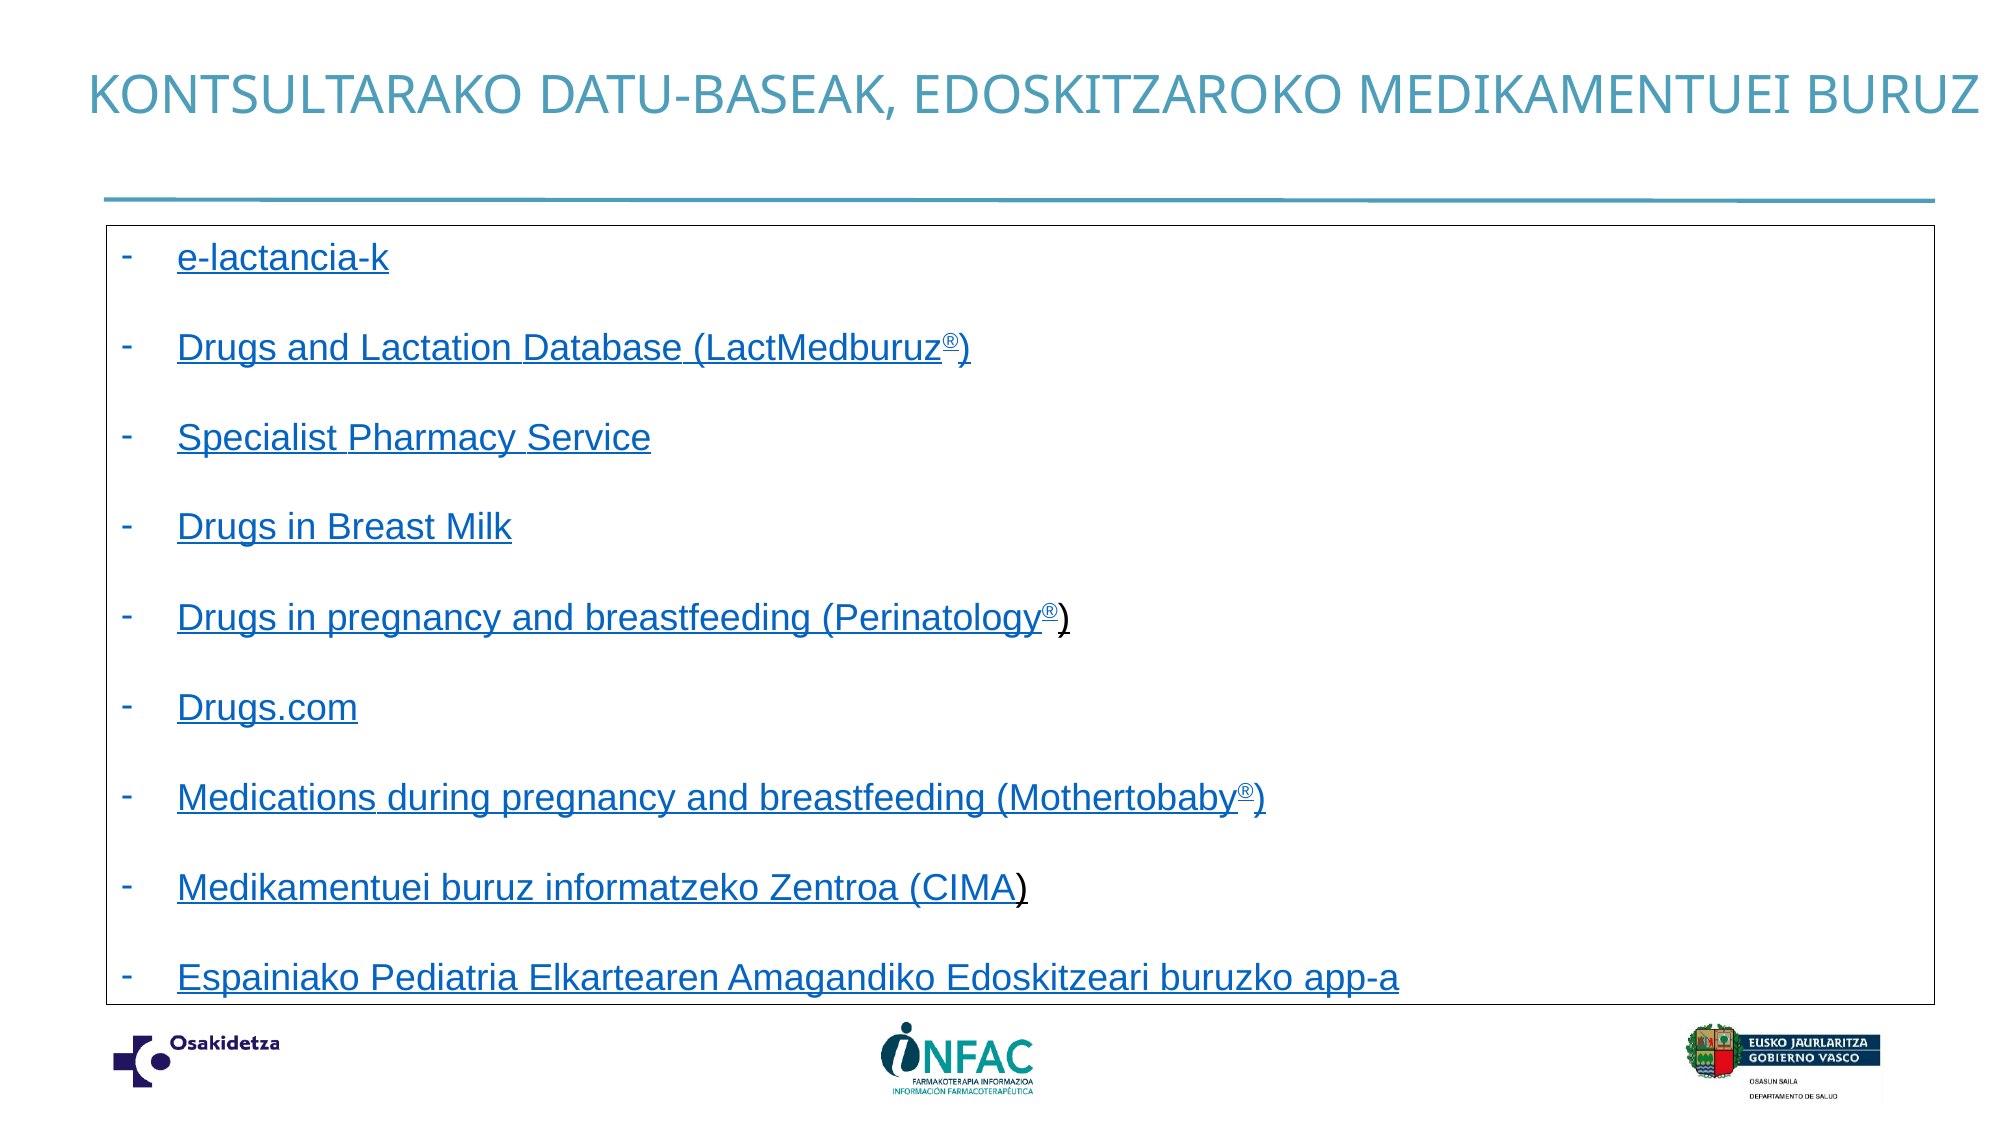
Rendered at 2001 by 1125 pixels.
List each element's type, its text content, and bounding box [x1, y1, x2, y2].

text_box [101, 1014, 1883, 1110]
list KONTSULTARAKO DATU-BASEAK, EDOSKITZAROKO MEDIKAMENTUEI BURUZ [0, 60, 2000, 190]
text_box e-lactancia-k Drugs and Lactation Database (LactMedburuz®) Specialist Pharmacy Service Drugs in Breast Milk Drugs in pregnancy and breastfeeding (Perinatology®) Drugs.com Medications during pregnancy and breastfeeding (Mothertobaby®) Medikamentuei buruz informatzeko Zentroa (CIMA) Espainiako Pediatria Elkartearen Amagandiko Edoskitzeari buruzko app-a [106, 225, 1935, 1005]
